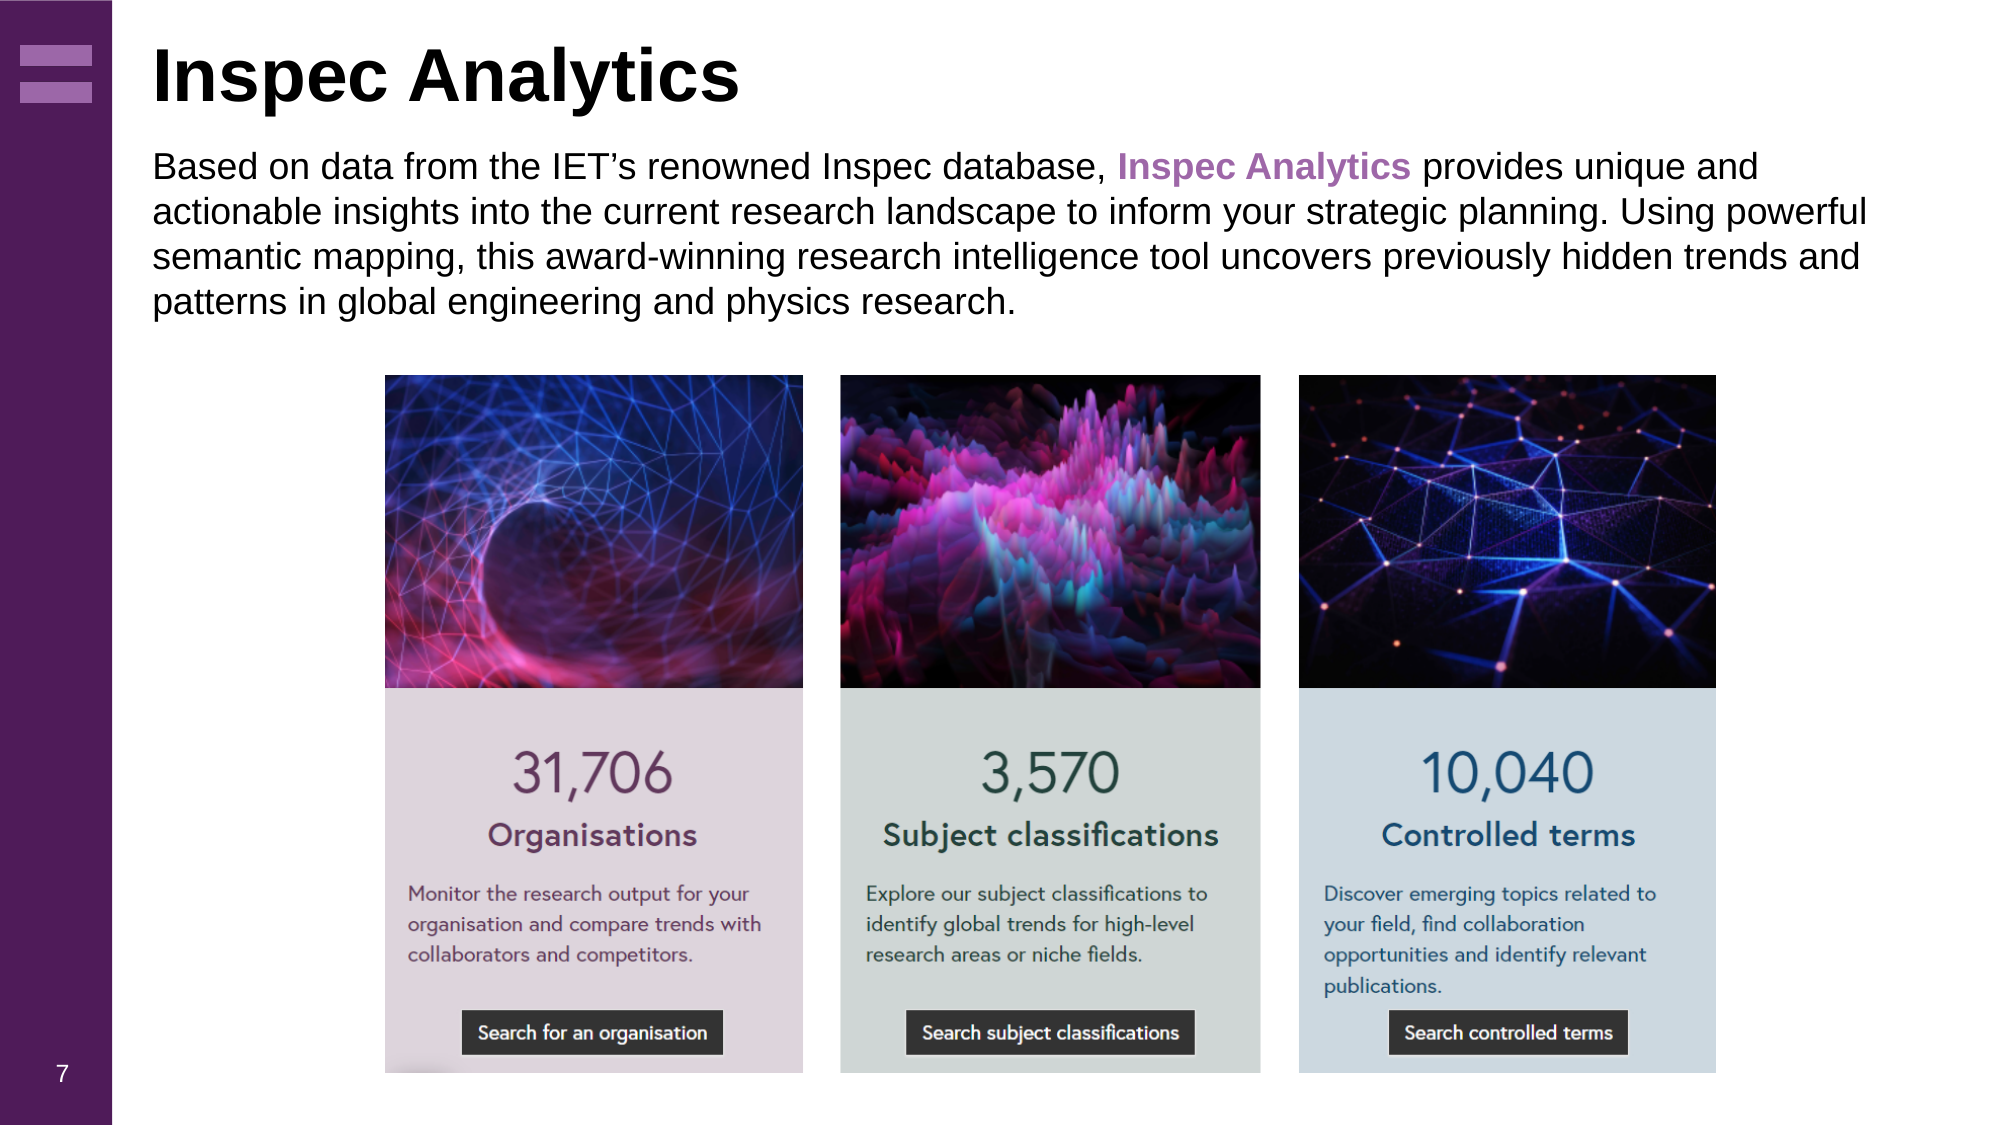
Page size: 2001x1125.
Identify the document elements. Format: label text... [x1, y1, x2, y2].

slide_number 7 [17, 1042, 85, 1103]
picture [20, 45, 92, 103]
picture [385, 375, 1716, 1073]
list Inspec Analytics [137, 29, 1964, 135]
text_box Based on data from the IET’s renowned Inspec database, Inspec Analytics provides unique and actionable insights into the current research landscape to inform your strategic planning. Using powerful semantic mapping, this award-winning research intelligence tool uncovers previously hidden trends and patterns in global engineering and physics research. [137, 134, 1946, 330]
